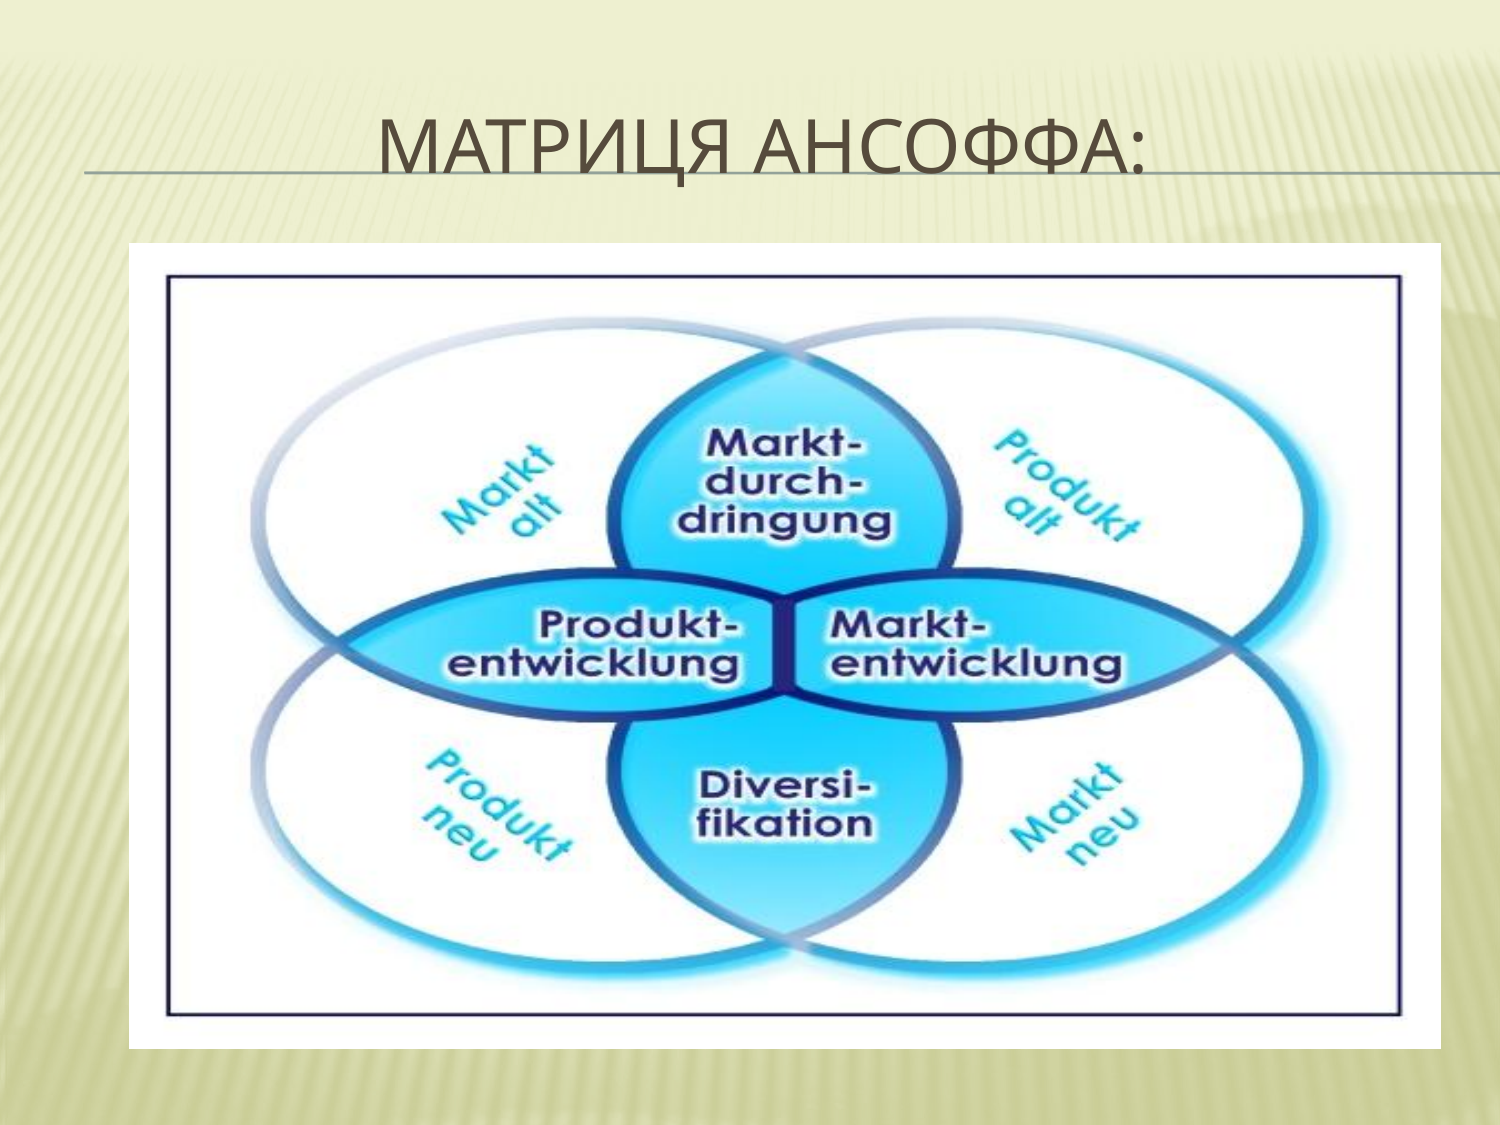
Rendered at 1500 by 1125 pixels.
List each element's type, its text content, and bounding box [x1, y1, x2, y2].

title МАТРИЦЯ АНСОФФА: [49, 75, 1475, 213]
picture [128, 243, 1441, 1049]
